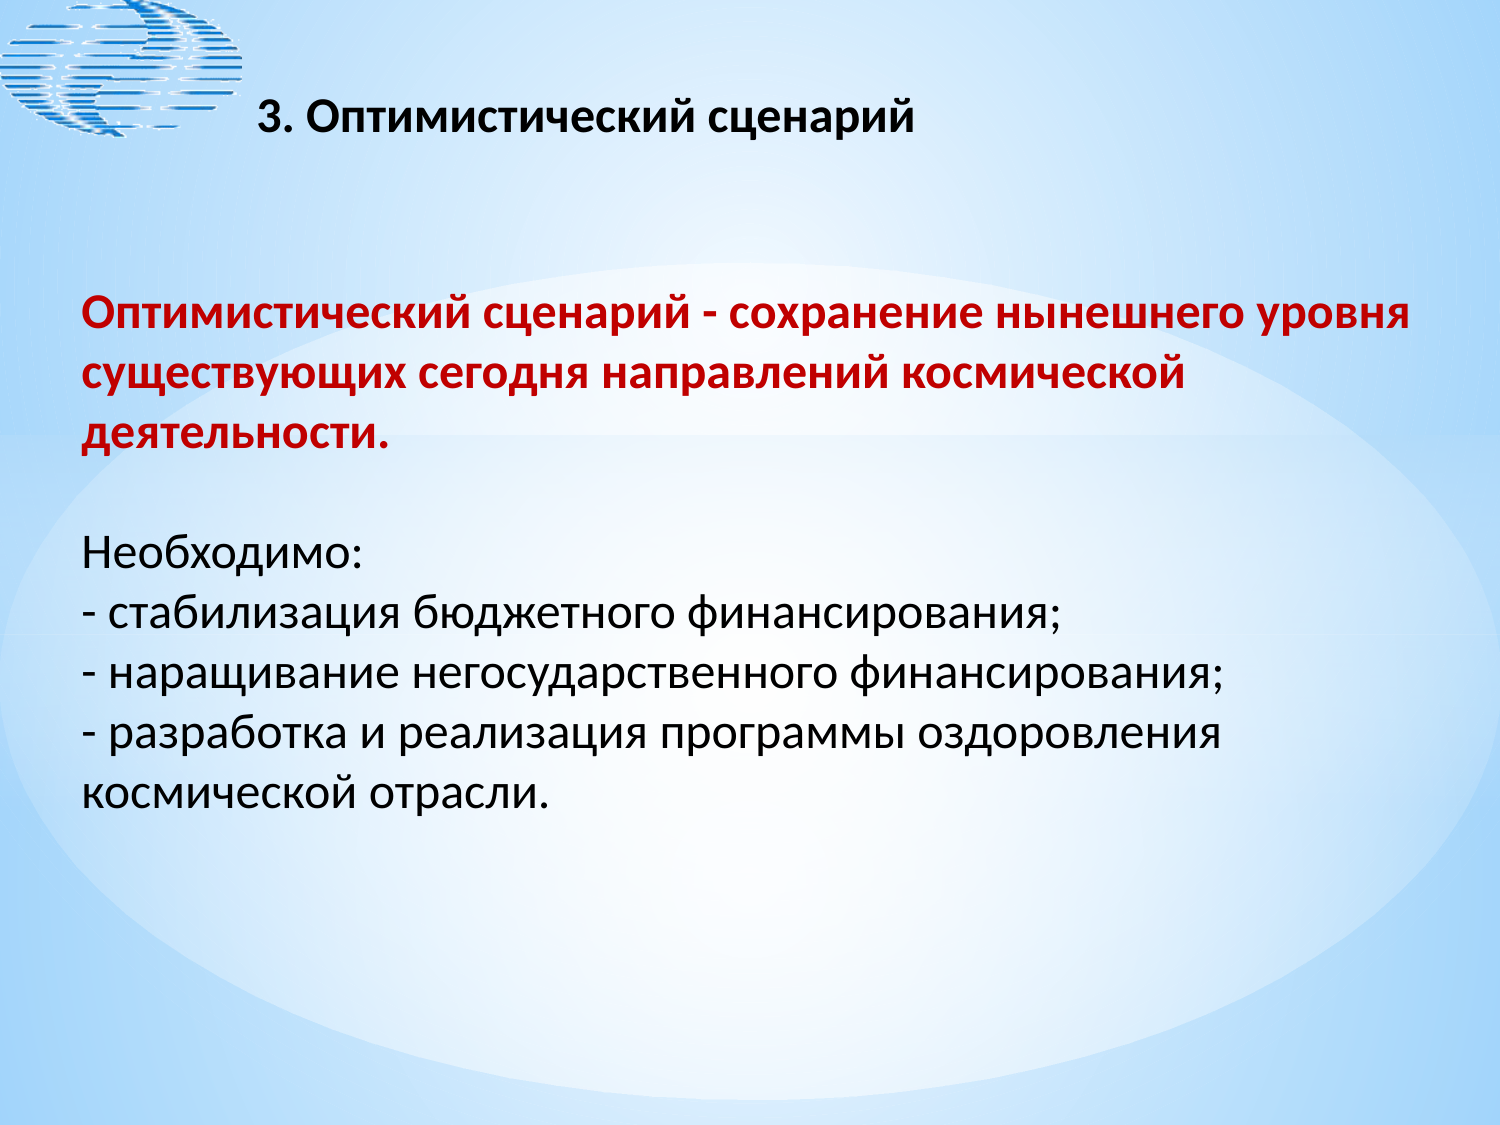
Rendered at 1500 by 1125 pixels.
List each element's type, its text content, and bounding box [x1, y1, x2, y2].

picture [0, 0, 242, 138]
text_box Оптимистический сценарий - сохранение нынешнего уровня существующих сегодня направлений космической деятельности. Необходимо: - стабилизация бюджетного финансирования; - наращивание негосударственного финансирования; - разработка и реализация программы оздоровления космической отрасли. [66, 271, 1463, 827]
text_box 3. Оптимистический сценарий [241, 74, 1434, 150]
